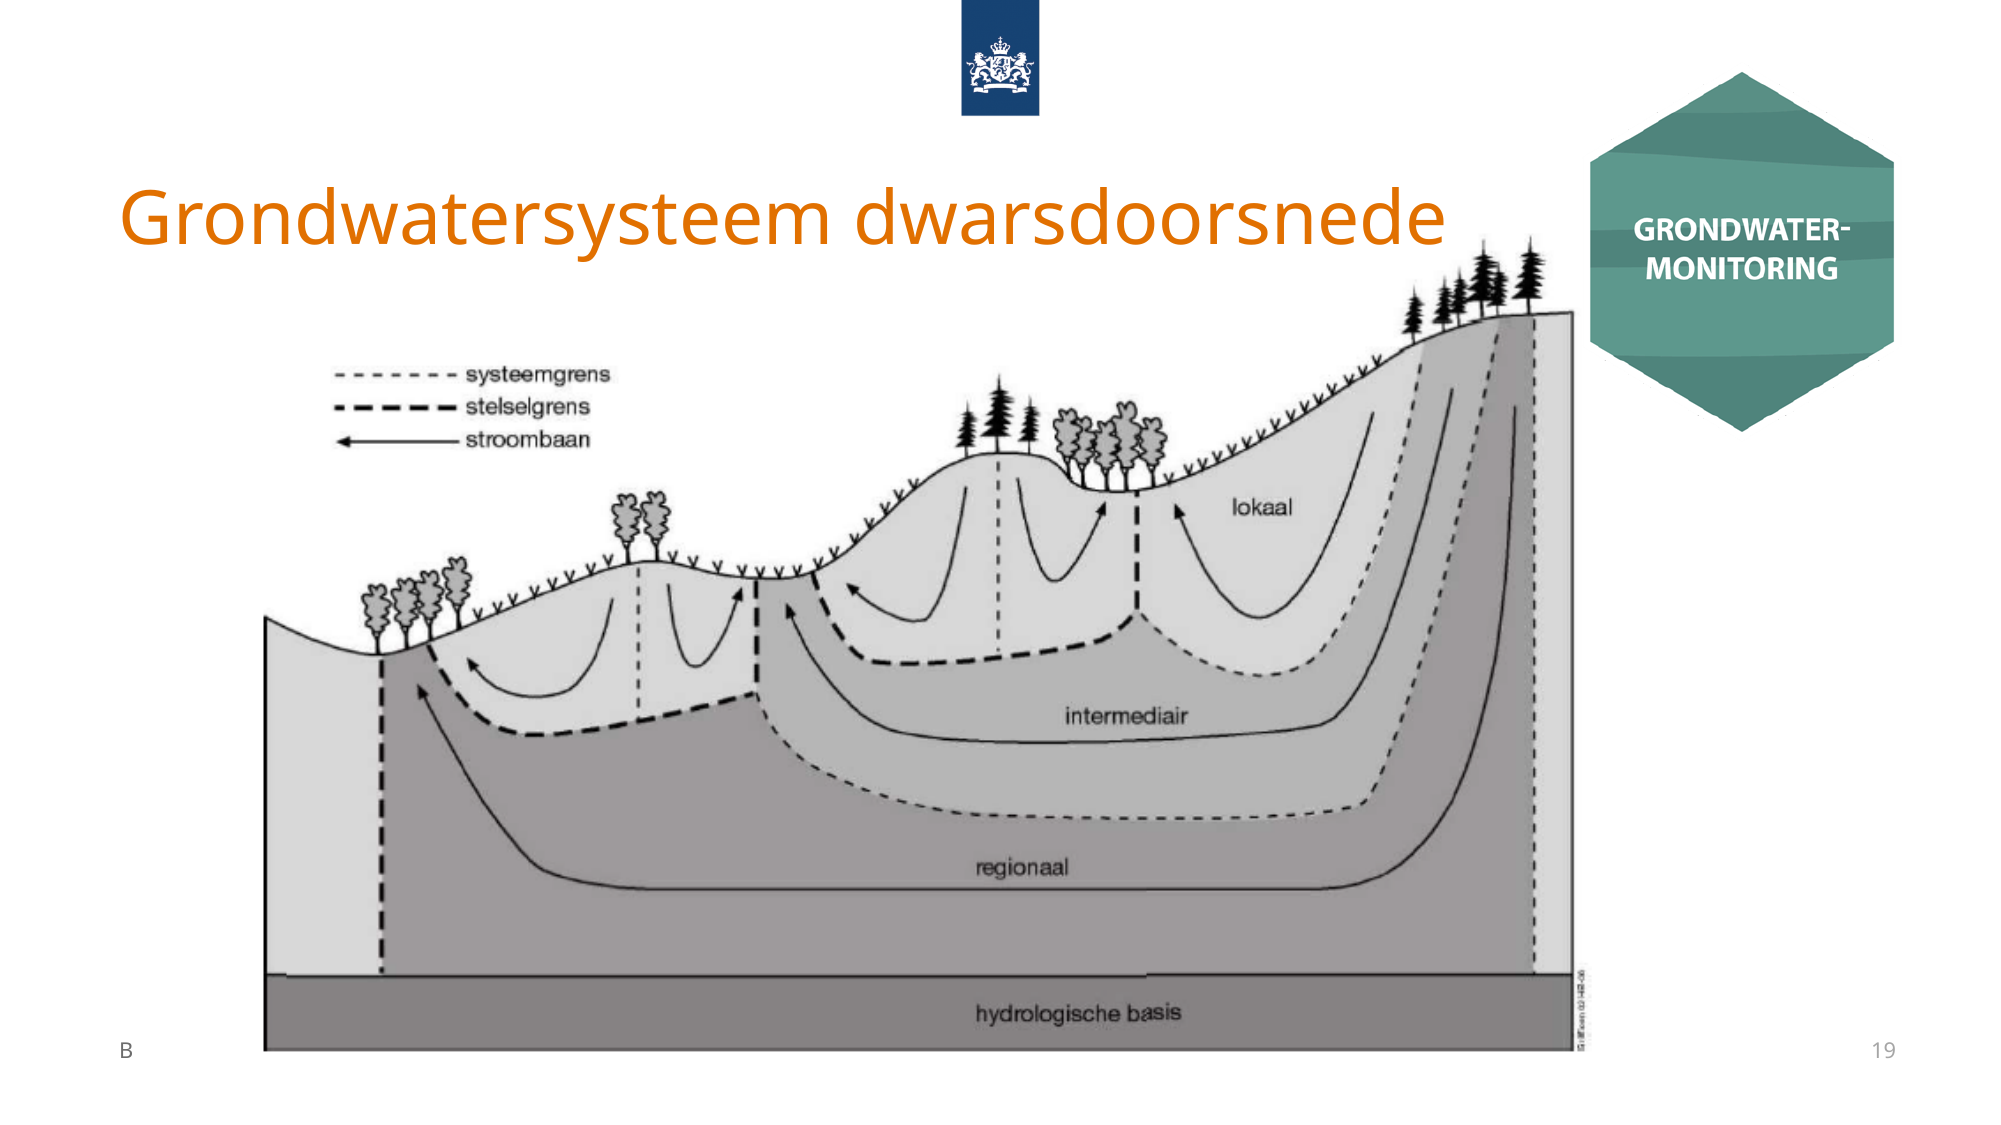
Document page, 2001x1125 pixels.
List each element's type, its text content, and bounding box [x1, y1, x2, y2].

text_box Grondwatersysteem dwarsdoorsnede [104, 172, 1554, 329]
slide_number 19 [1629, 1020, 1897, 1074]
footer BRO Basispresentaties | De registratieobjecten [104, 1020, 135, 1074]
picture [0, 0, 2000, 1087]
